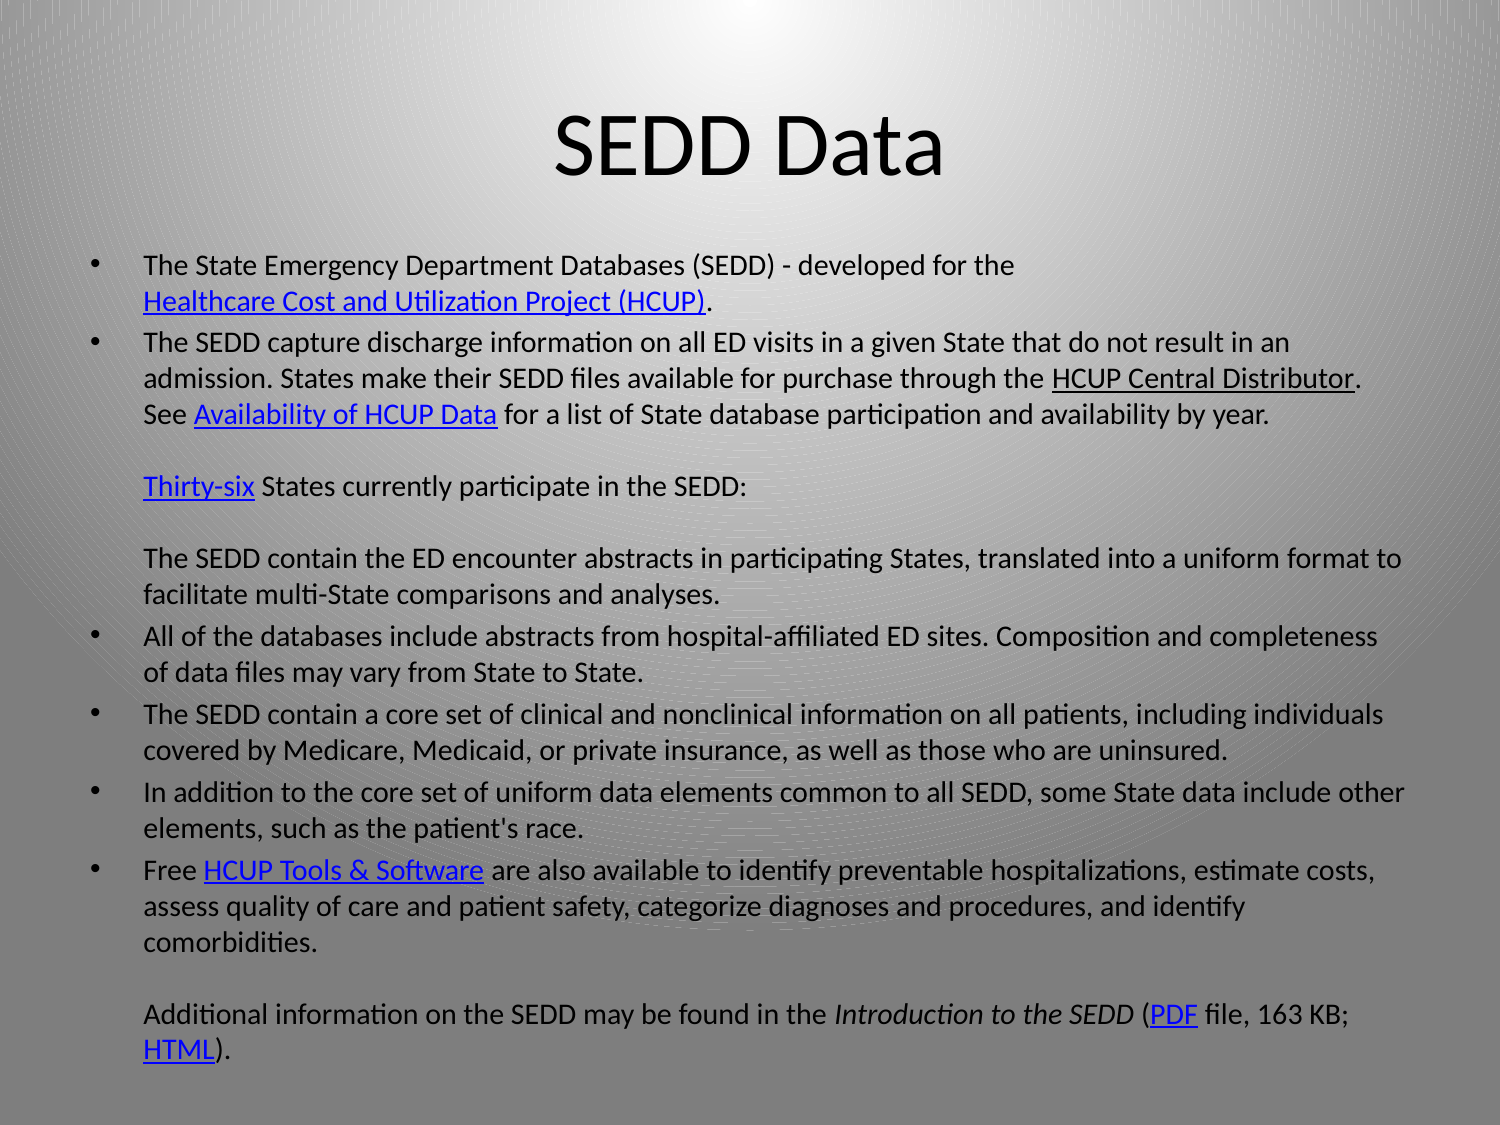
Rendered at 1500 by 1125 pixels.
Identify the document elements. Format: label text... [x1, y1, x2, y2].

title SEDD Data [75, 45, 1425, 233]
list The State Emergency Department Databases (SEDD) - developed for the Healthcare Cost and Utilization Project (HCUP). The SEDD capture discharge information on all ED visits in a given State that do not result in an admission. States make their SEDD files available for purchase through the HCUP Central Distributor. See Availability of HCUP Data for a list of State database participation and availability by year. Thirty-six States currently participate in the SEDD: The SEDD contain the ED encounter abstracts in participating States, translated into a uniform format to facilitate multi-State comparisons and analyses. All of the databases include abstracts from hospital-affiliated ED sites. Composition and completeness of data files may vary from State to State. The SEDD contain a core set of clinical and nonclinical information on all patients, including individuals covered by Medicare, Medicaid, or private insurance, as well as those who are uninsured. In addition to the core set of uniform data elements common to all SEDD, some State data include other elements, such as the patient's race. Free HCUP Tools & Software are also available to identify preventable hospitalizations, estimate costs, assess quality of care and patient safety, categorize diagnoses and procedures, and identify comorbidities. Additional information on the SEDD may be found in the Introduction to the SEDD (PDF file, 163 KB; HTML). [75, 237, 1425, 1100]
